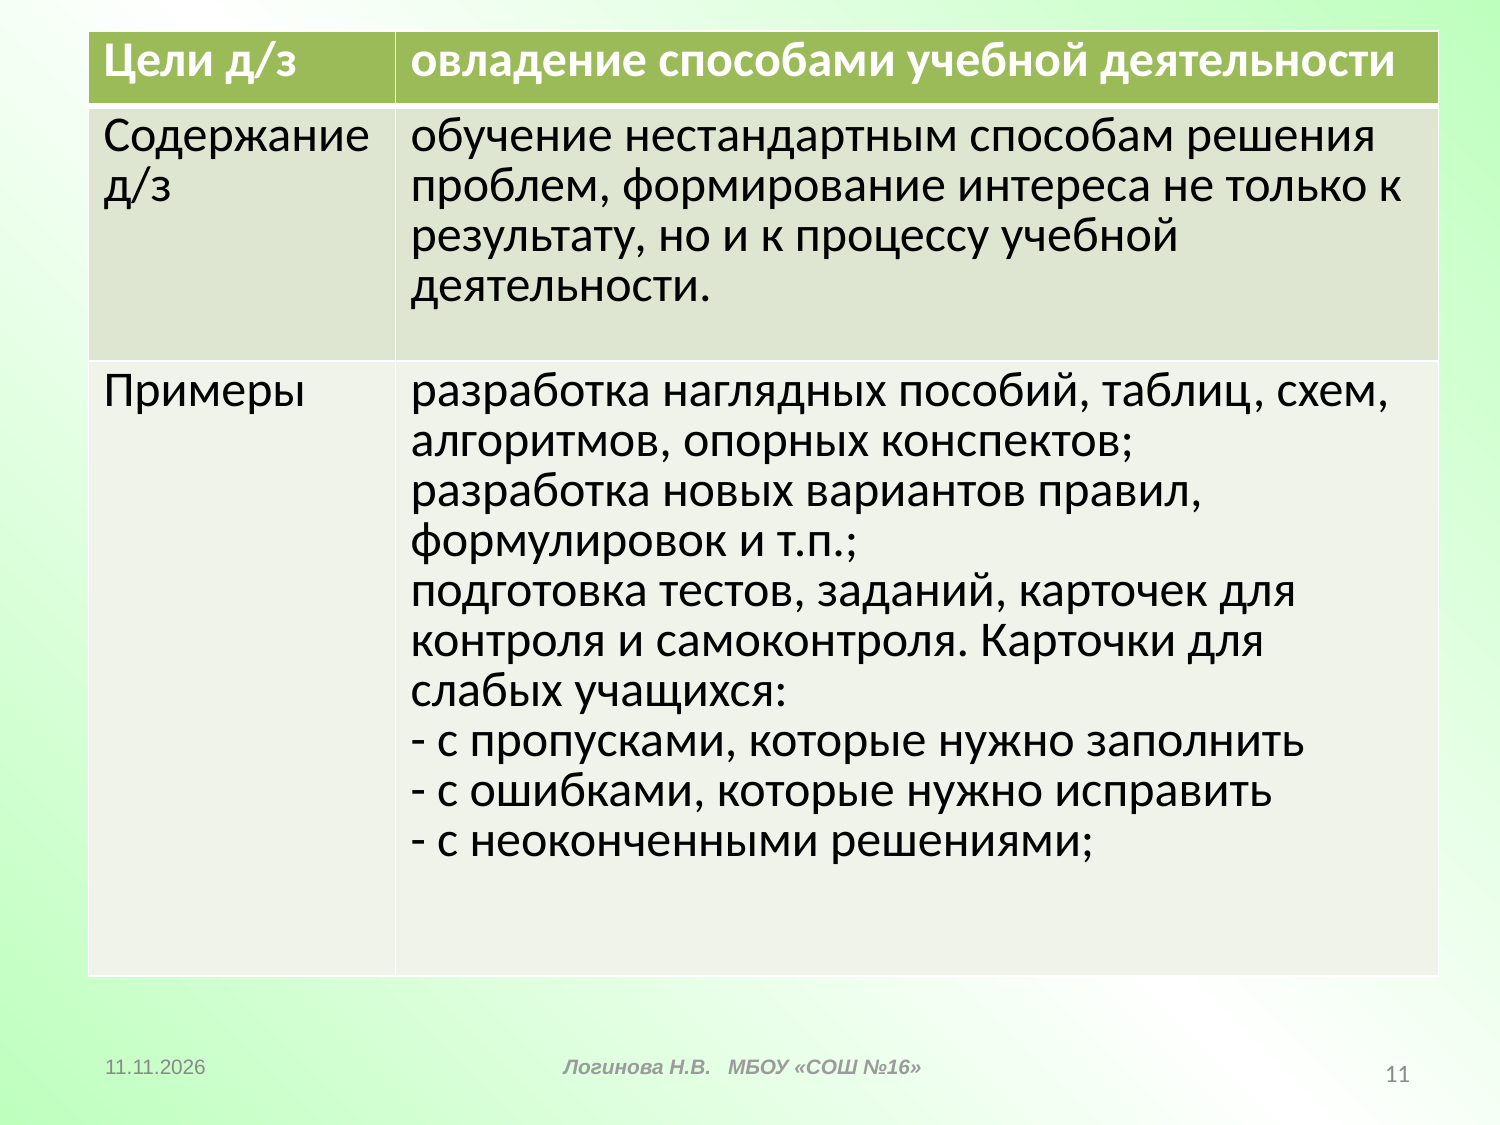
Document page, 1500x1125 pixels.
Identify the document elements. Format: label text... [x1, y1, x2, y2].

table_header овладение способами учебной деятельности [396, 32, 1438, 103]
text_box Логинова Н.В. МБОУ «СОШ №16» [549, 1046, 951, 1087]
table_header Цели д/з [89, 32, 395, 103]
table_cell Содержание д/з [89, 109, 395, 360]
table_cell Примеры [89, 362, 395, 975]
text_box 27.11.2014 [90, 1046, 221, 1087]
table_cell обучение нестандартным способам решения проблем, формирование интереса не только к результату, но и к процессу учебной деятельности. [396, 109, 1438, 360]
text_box 11 [1328, 1042, 1425, 1103]
table_cell разработка наглядных пособий, таблиц, схем, алгоритмов, опорных конспектов; разработка новых вариантов правил, формулировок и т.п.; подготовка тестов, заданий, карточек для контроля и самоконтроля. Карточки для слабых учащихся: - с пропусками, которые нужно заполнить - с ошибками, которые нужно исправить - с неоконченными решениями; [396, 362, 1438, 975]
